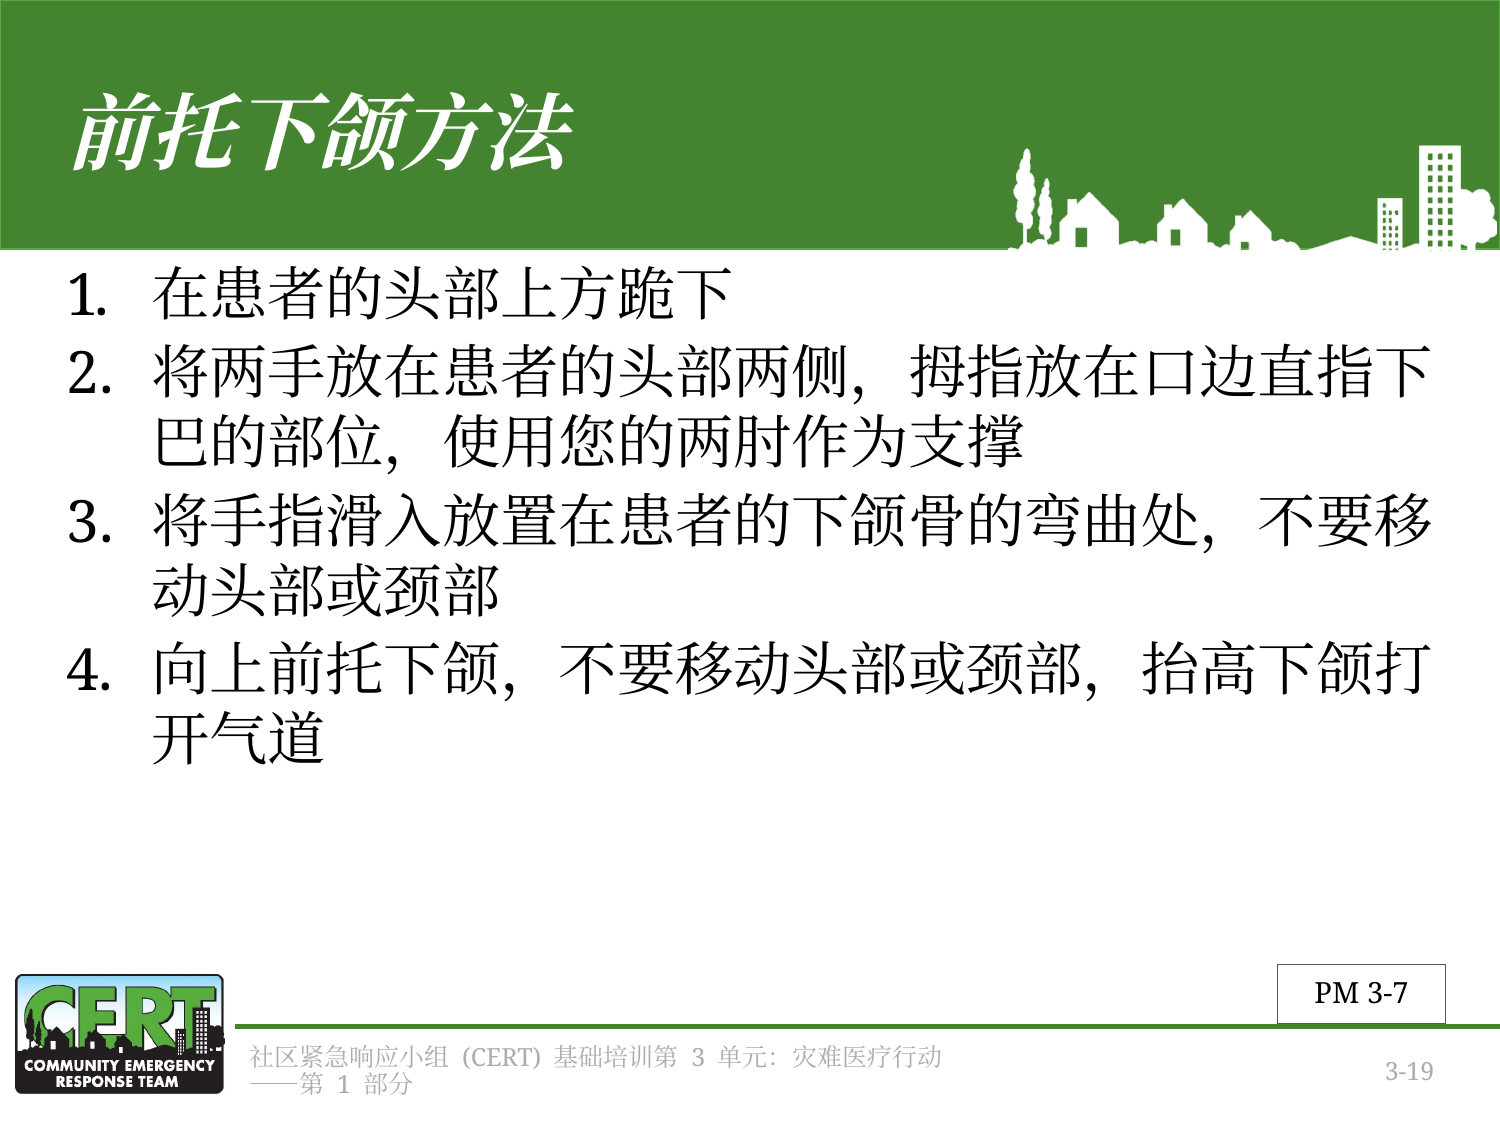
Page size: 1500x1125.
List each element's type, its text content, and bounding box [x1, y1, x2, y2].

title 前托下颌方法 [51, 52, 1005, 220]
list PM 3-7 [1277, 964, 1446, 1024]
picture [14, 973, 225, 1094]
list 在患者的头部上方跪下 将两手放在患者的头部两侧，拇指放在口边直指下巴的部位，使用您的两肘作为支撑 将手指滑入放置在患者的下颌骨的弯曲处，不要移动头部或颈部 向上前托下颌，不要移动头部或颈部，抬高下颌打开气道 [51, 249, 1451, 1034]
picture [1005, 138, 1500, 252]
list 社区紧急响应小组 (CERT) 基础培训第 3 单元：灾难医疗行动——第 1 部分 [234, 1047, 993, 1098]
list 3-19 [1153, 1047, 1450, 1098]
